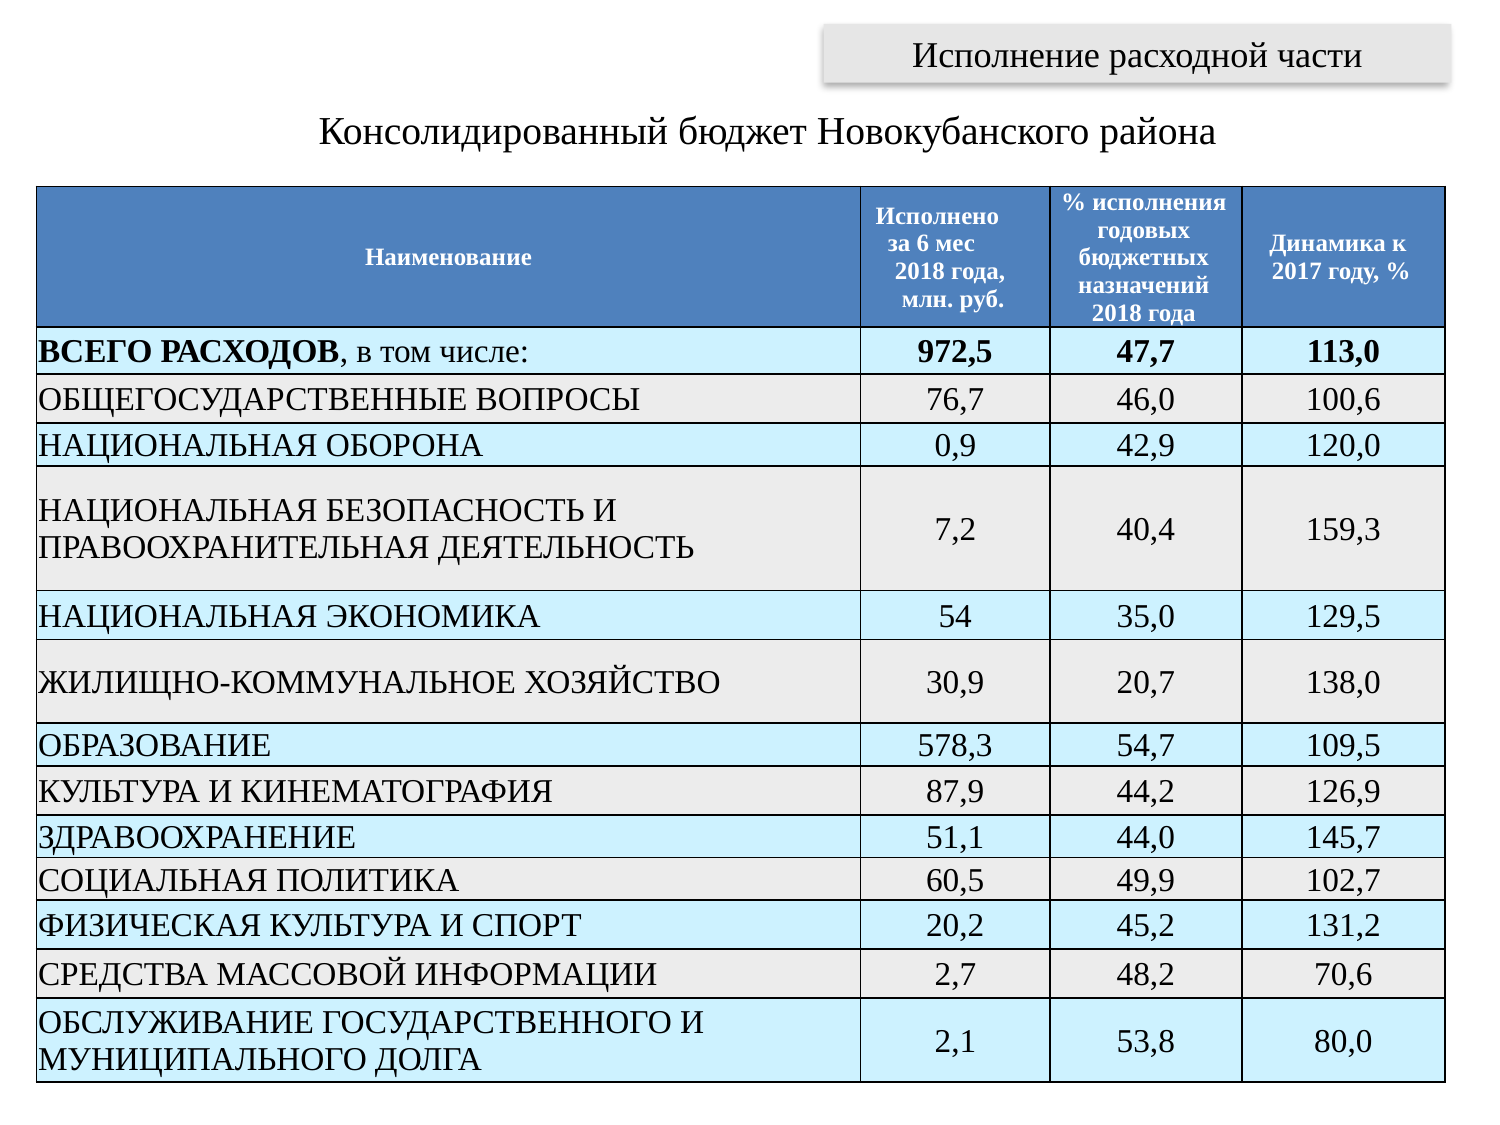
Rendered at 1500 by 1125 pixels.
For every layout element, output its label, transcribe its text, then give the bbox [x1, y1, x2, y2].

table_cell ОБСЛУЖИВАНИЕ ГОСУДАРСТВЕННОГО И МУНИЦИПАЛЬНОГО ДОЛГА [37, 999, 860, 1081]
table_cell 45,2 [1051, 901, 1241, 948]
table_cell 35,0 [1051, 591, 1241, 639]
table_cell ФИЗИЧЕСКАЯ КУЛЬТУРА И СПОРТ [37, 901, 860, 948]
table_header Динамика к 2017 году, % [1243, 187, 1444, 326]
table_cell НАЦИОНАЛЬНАЯ ОБОРОНА [37, 424, 860, 465]
table_cell 42,9 [1051, 424, 1241, 465]
table_cell 20,7 [1051, 640, 1241, 722]
table_cell 54,7 [1051, 724, 1241, 765]
table_cell СРЕДСТВА МАССОВОЙ ИНФОРМАЦИИ [37, 950, 860, 997]
table_cell 100,6 [1243, 375, 1444, 422]
table_cell 44,0 [1051, 816, 1241, 857]
table_header Исполнено за 6 мес 2018 года, млн. руб. [861, 187, 1049, 326]
table_cell КУЛЬТУРА И КИНЕМАТОГРАФИЯ [37, 767, 860, 814]
table_cell 0,9 [861, 424, 1049, 465]
table_cell 70,6 [1243, 950, 1444, 997]
table_cell 76,7 [861, 375, 1049, 422]
table_cell 2,7 [861, 950, 1049, 997]
table_cell 60,5 [861, 858, 1049, 899]
table_cell ОБРАЗОВАНИЕ [37, 724, 860, 765]
table_cell 131,2 [1243, 901, 1444, 948]
table_cell ЖИЛИЩНО-КОММУНАЛЬНОЕ ХОЗЯЙСТВО [37, 640, 860, 722]
table_cell 126,9 [1243, 767, 1444, 814]
table_cell 129,5 [1243, 591, 1444, 639]
table_cell 53,8 [1051, 999, 1241, 1081]
table_cell 20,2 [861, 901, 1049, 948]
table_cell 138,0 [1243, 640, 1444, 722]
table_cell 120,0 [1243, 424, 1444, 465]
table_cell 113,0 [1243, 328, 1444, 373]
table_cell 44,2 [1051, 767, 1241, 814]
table_cell 972,5 [861, 328, 1049, 373]
title Исполнение расходной части [823, 23, 1452, 83]
table_cell 87,9 [861, 767, 1049, 814]
table_cell 51,1 [861, 816, 1049, 857]
table_cell 80,0 [1243, 999, 1444, 1081]
table_cell НАЦИОНАЛЬНАЯ ЭКОНОМИКА [37, 591, 860, 639]
table_cell 145,7 [1243, 816, 1444, 857]
table_cell ВСЕГО РАСХОДОВ, в том числе: [37, 328, 860, 373]
table_header Наименование [37, 187, 860, 326]
table_cell 7,2 [861, 467, 1049, 590]
table_cell 46,0 [1051, 375, 1241, 422]
table_cell 578,3 [861, 724, 1049, 765]
table_cell ЗДРАВООХРАНЕНИЕ [37, 816, 860, 857]
table_cell 48,2 [1051, 950, 1241, 997]
table_cell 109,5 [1243, 724, 1444, 765]
table_cell 2,1 [861, 999, 1049, 1081]
table_cell 102,7 [1243, 858, 1444, 899]
table_cell НАЦИОНАЛЬНАЯ БЕЗОПАСНОСТЬ И ПРАВООХРАНИТЕЛЬНАЯ ДЕЯТЕЛЬНОСТЬ [37, 467, 860, 590]
table_cell 40,4 [1051, 467, 1241, 590]
table_cell 30,9 [861, 640, 1049, 722]
table_header % исполнения годовых бюджетных назначений 2018 года [1051, 187, 1241, 326]
table_cell СОЦИАЛЬНАЯ ПОЛИТИКА [37, 858, 860, 899]
table_cell 47,7 [1051, 328, 1241, 373]
table_cell 159,3 [1243, 467, 1444, 590]
table_cell ОБЩЕГОСУДАРСТВЕННЫЕ ВОПРОСЫ [37, 375, 860, 422]
text_box Консолидированный бюджет Новокубанского района [295, 96, 1241, 167]
table_cell 54 [861, 591, 1049, 639]
table_cell 49,9 [1051, 858, 1241, 899]
